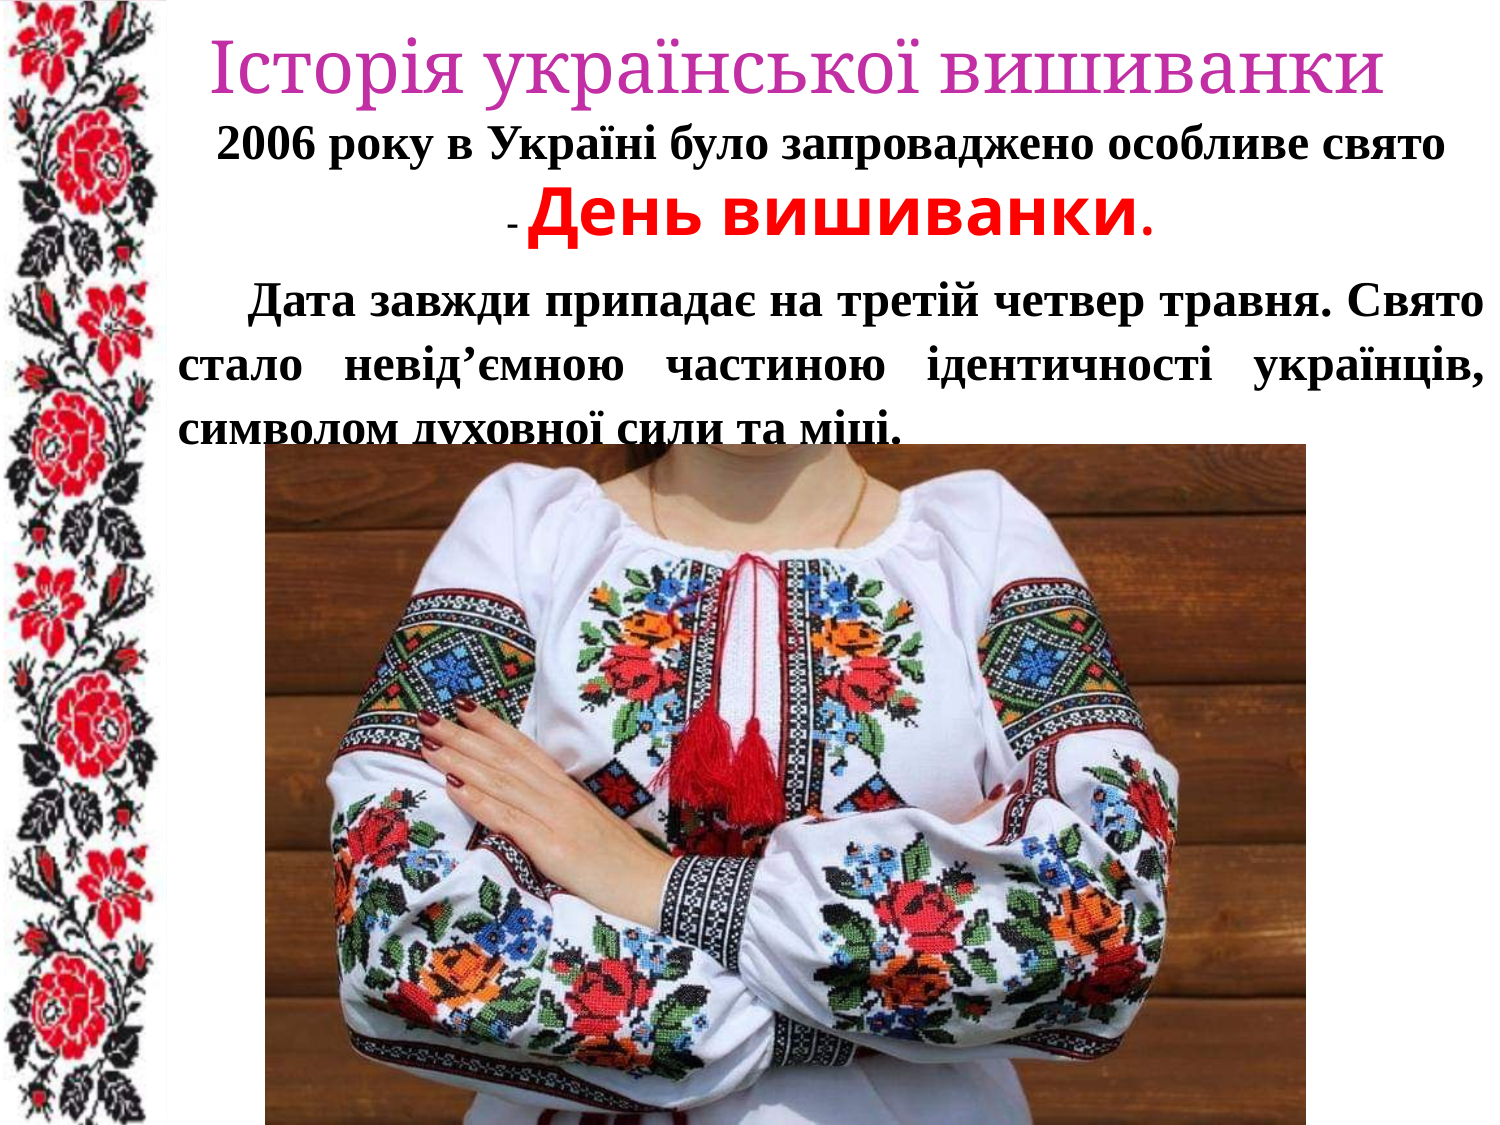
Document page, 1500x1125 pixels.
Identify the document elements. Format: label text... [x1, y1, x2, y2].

title Історія української вишиванки [194, 0, 1413, 101]
list 2006 року в Україні було запроваджено особливе свято - День вишиванки. Дата завжди припадає на третій четвер травня. Свято стало невід’ємною частиною ідентичності українців, символом духовної сили та міці. [167, 101, 1500, 1113]
picture [0, 2, 1306, 1125]
